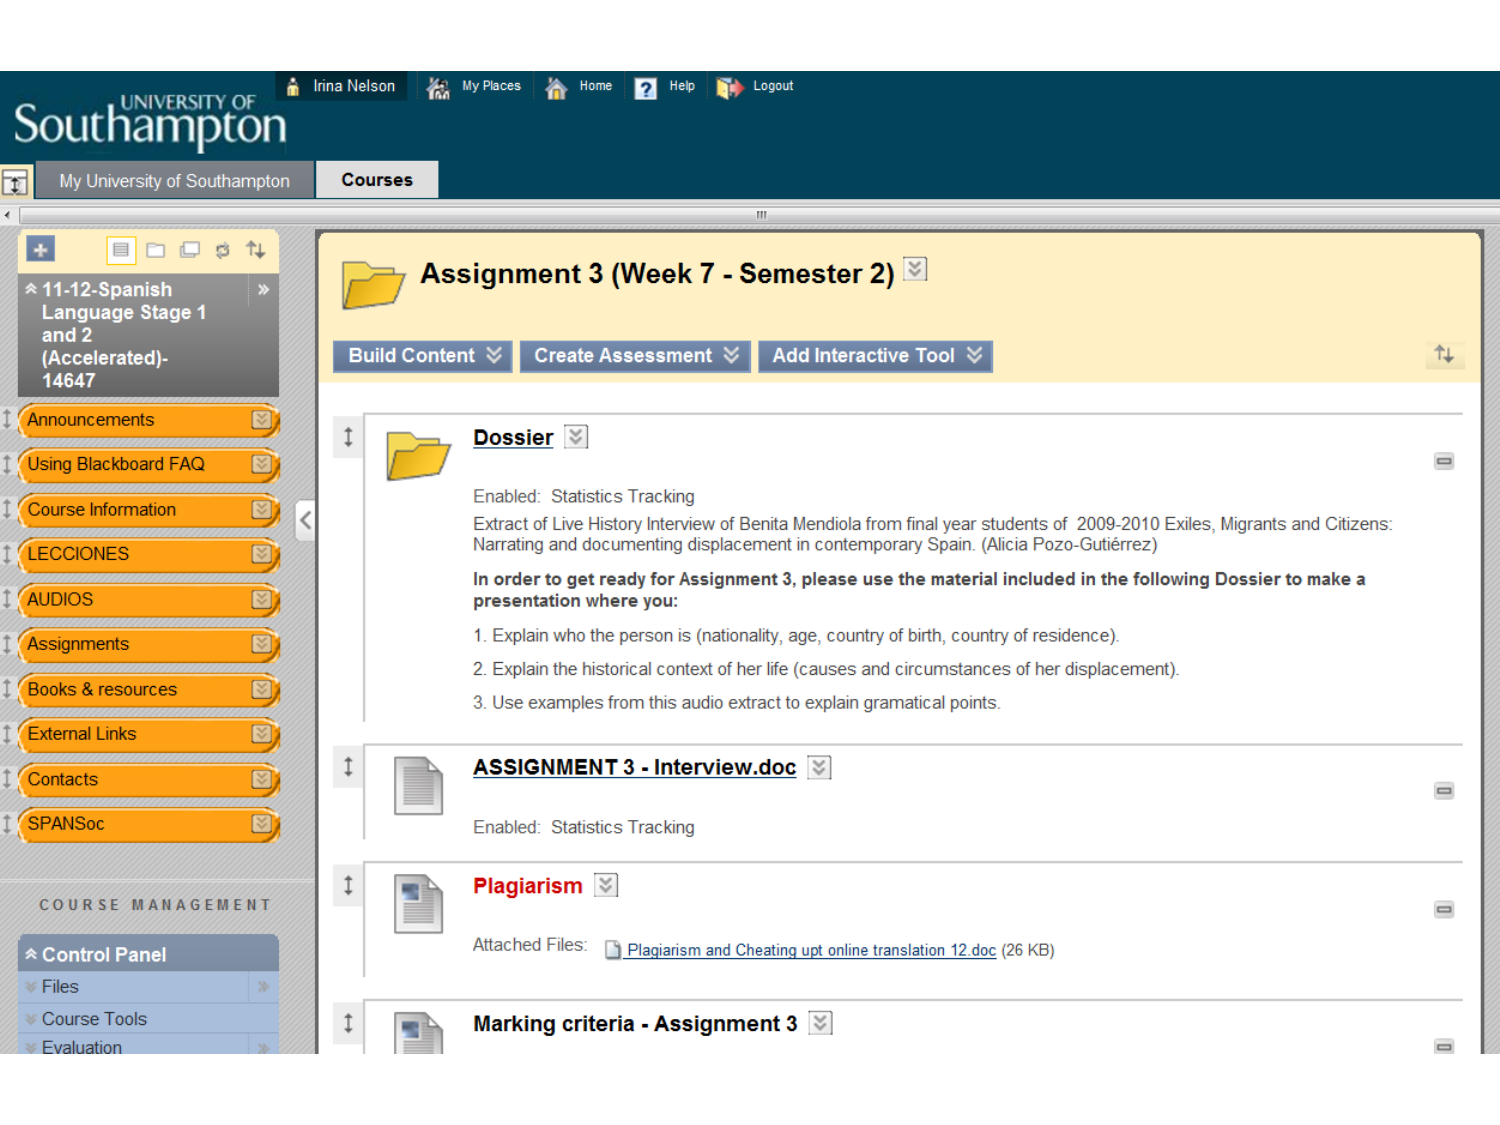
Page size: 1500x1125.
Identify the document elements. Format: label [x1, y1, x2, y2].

picture [489, 81, 506, 90]
picture [762, 81, 793, 92]
picture [680, 81, 694, 92]
picture [670, 81, 677, 90]
picture [0, 161, 1500, 1054]
picture [426, 77, 450, 99]
picture [716, 77, 745, 99]
picture [376, 83, 395, 91]
picture [508, 83, 521, 90]
picture [287, 76, 299, 96]
picture [754, 81, 760, 90]
picture [581, 81, 612, 90]
picture [633, 77, 658, 99]
picture [545, 77, 569, 99]
picture [314, 80, 342, 91]
picture [348, 80, 377, 91]
picture [16, 95, 286, 153]
picture [463, 81, 479, 92]
